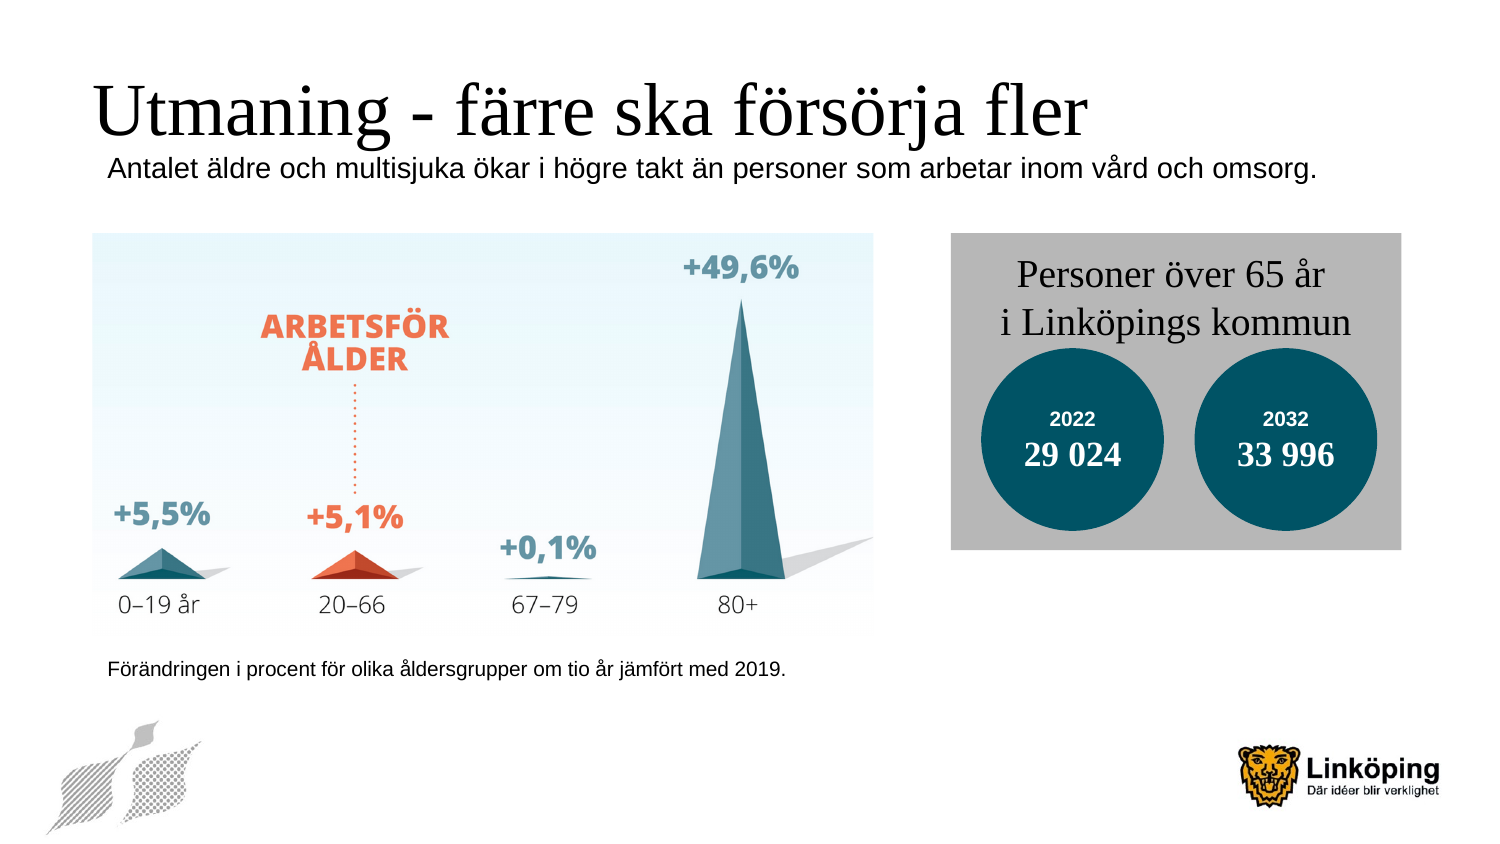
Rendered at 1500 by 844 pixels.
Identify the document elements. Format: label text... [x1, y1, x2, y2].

text_box Förändringen i procent för olika åldersgrupper om tio år jämfört med 2019. [92, 643, 865, 694]
text_box Antalet äldre och multisjuka ökar i högre takt än personer som arbetar inom vård och omsorg. [92, 133, 1364, 199]
text_box 2022 29 024 [981, 359, 1164, 531]
picture [0, 714, 1500, 844]
title Utmaning - färre ska försörja fler [92, 33, 1333, 133]
text_box 2032 33 996 [1194, 359, 1378, 531]
text_box Personer över 65 år i Linköpings kommun [978, 233, 1375, 359]
picture [92, 233, 874, 636]
text_box [950, 233, 1402, 551]
